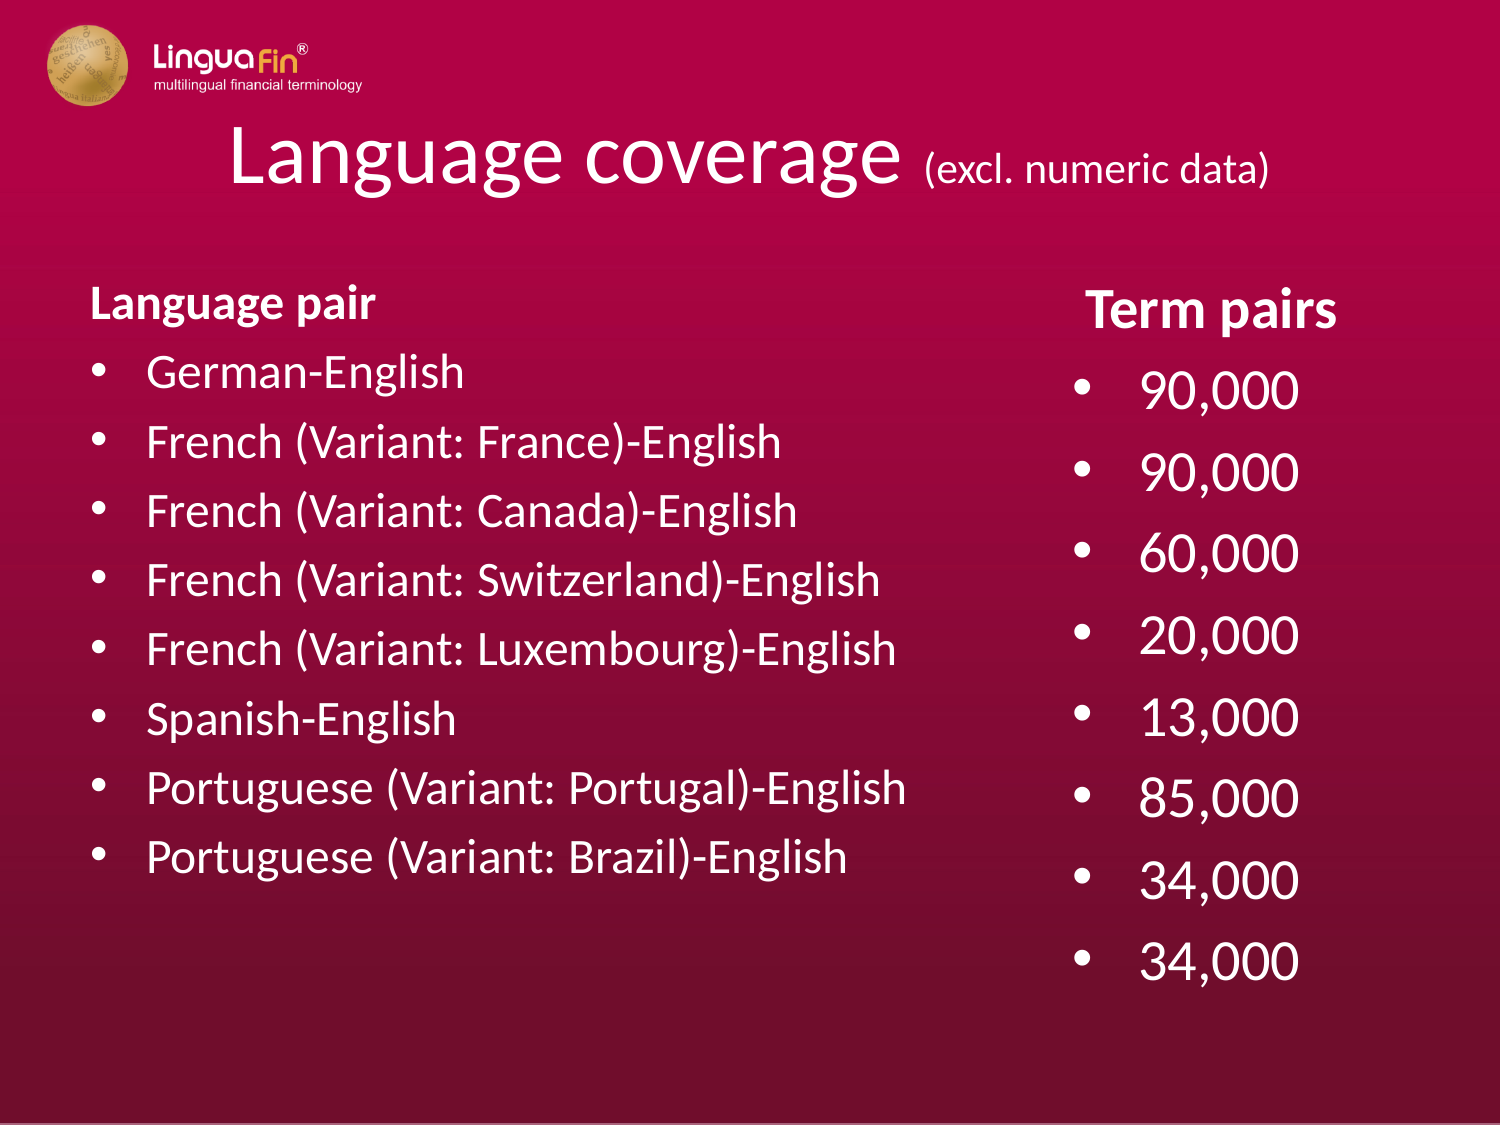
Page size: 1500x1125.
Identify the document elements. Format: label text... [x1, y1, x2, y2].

title Language coverage (excl. numeric data) [75, 88, 1425, 209]
list Language pair German-English French (Variant: France)-English French (Variant: Canada)-English French (Variant: Switzerland)-English French (Variant: Luxembourg)-English Spanish-English Portuguese (Variant: Portugal)-English Portuguese (Variant: Brazil)-English [75, 262, 939, 1005]
picture [0, 0, 1500, 1125]
list Term pairs 90,000 90,000 60,000 20,000 13,000 85,000 34,000 34,000 [1057, 262, 1425, 1005]
